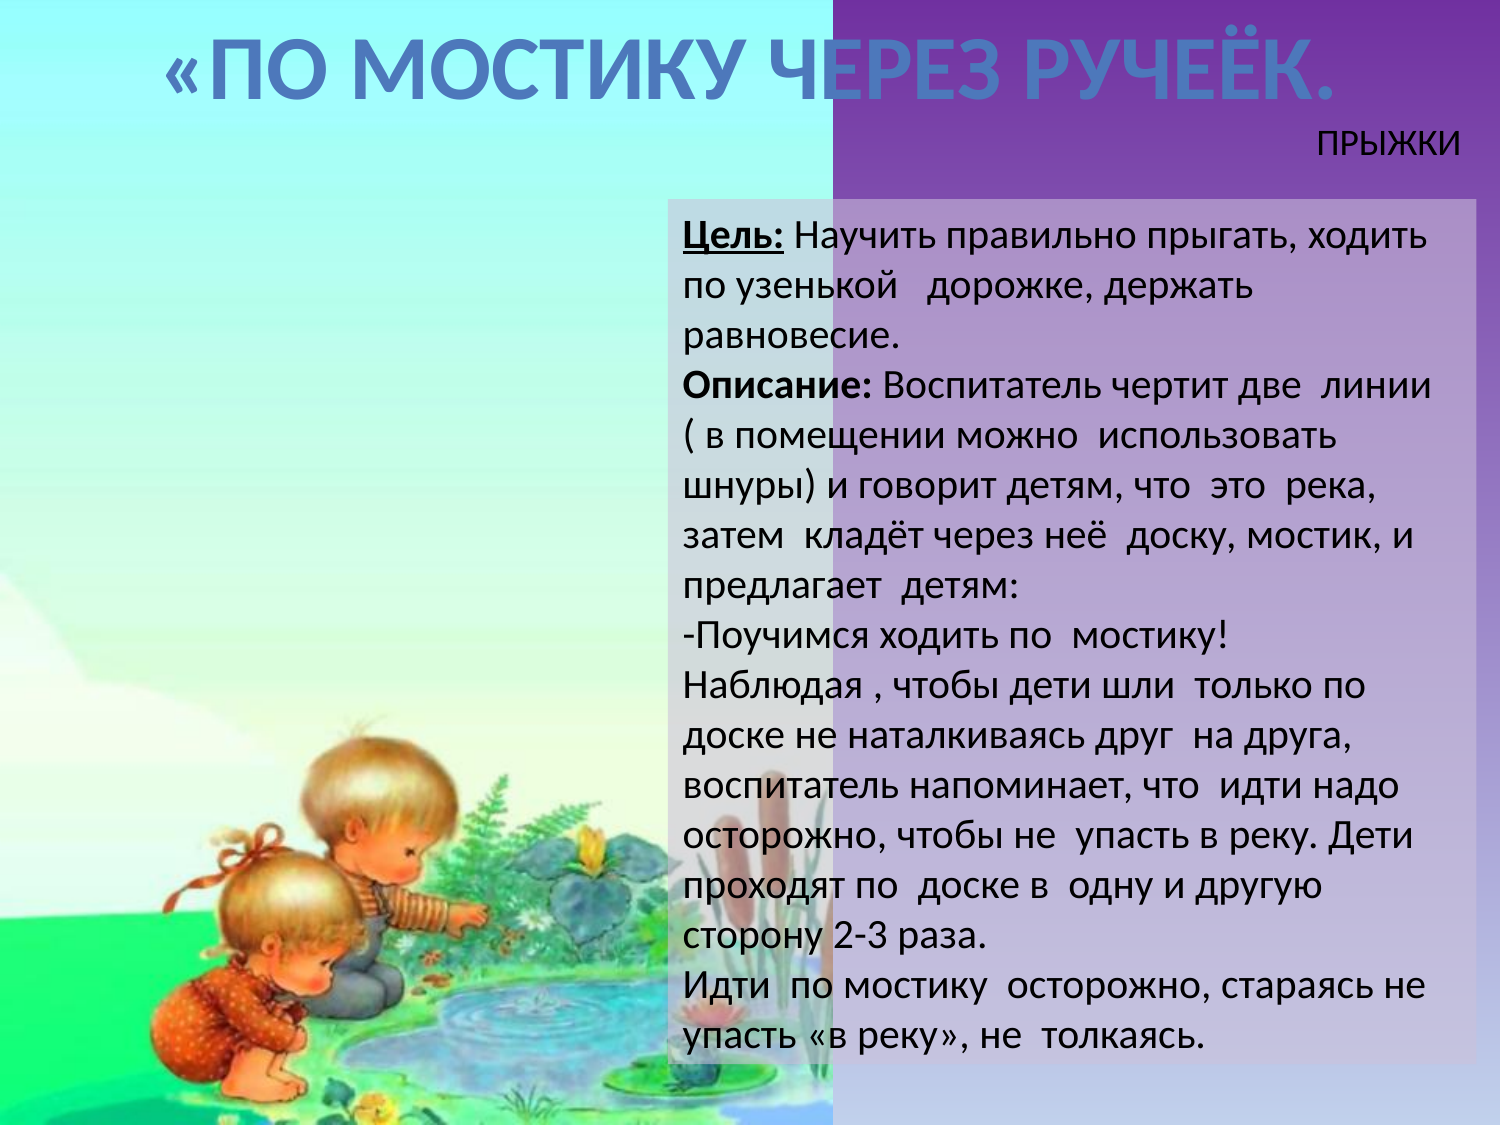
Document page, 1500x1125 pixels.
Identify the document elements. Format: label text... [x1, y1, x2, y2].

text_box «По мостику через ручеёк. прыжки [833, 0, 1477, 170]
picture [0, 0, 833, 1125]
text_box Цель: Научить правильно прыгать, ходить по узенькой дорожке, держать равновесие. Описание: Воспитатель чертит две линии ( в помещении можно использовать шнуры) и говорит детям, что это река, затем кладёт через неё доску, мостик, и предлагает детям: -Поучимся ходить по мостику! Наблюдая , чтобы дети шли только по доске не наталкиваясь друг на друга, воспитатель напоминает, что идти надо осторожно, чтобы не упасть в реку. Дети проходят по доске в одну и другую сторону 2-3 раза. Идти по мостику осторожно, стараясь не упасть «в реку», не толкаясь. [836, 199, 1477, 1065]
